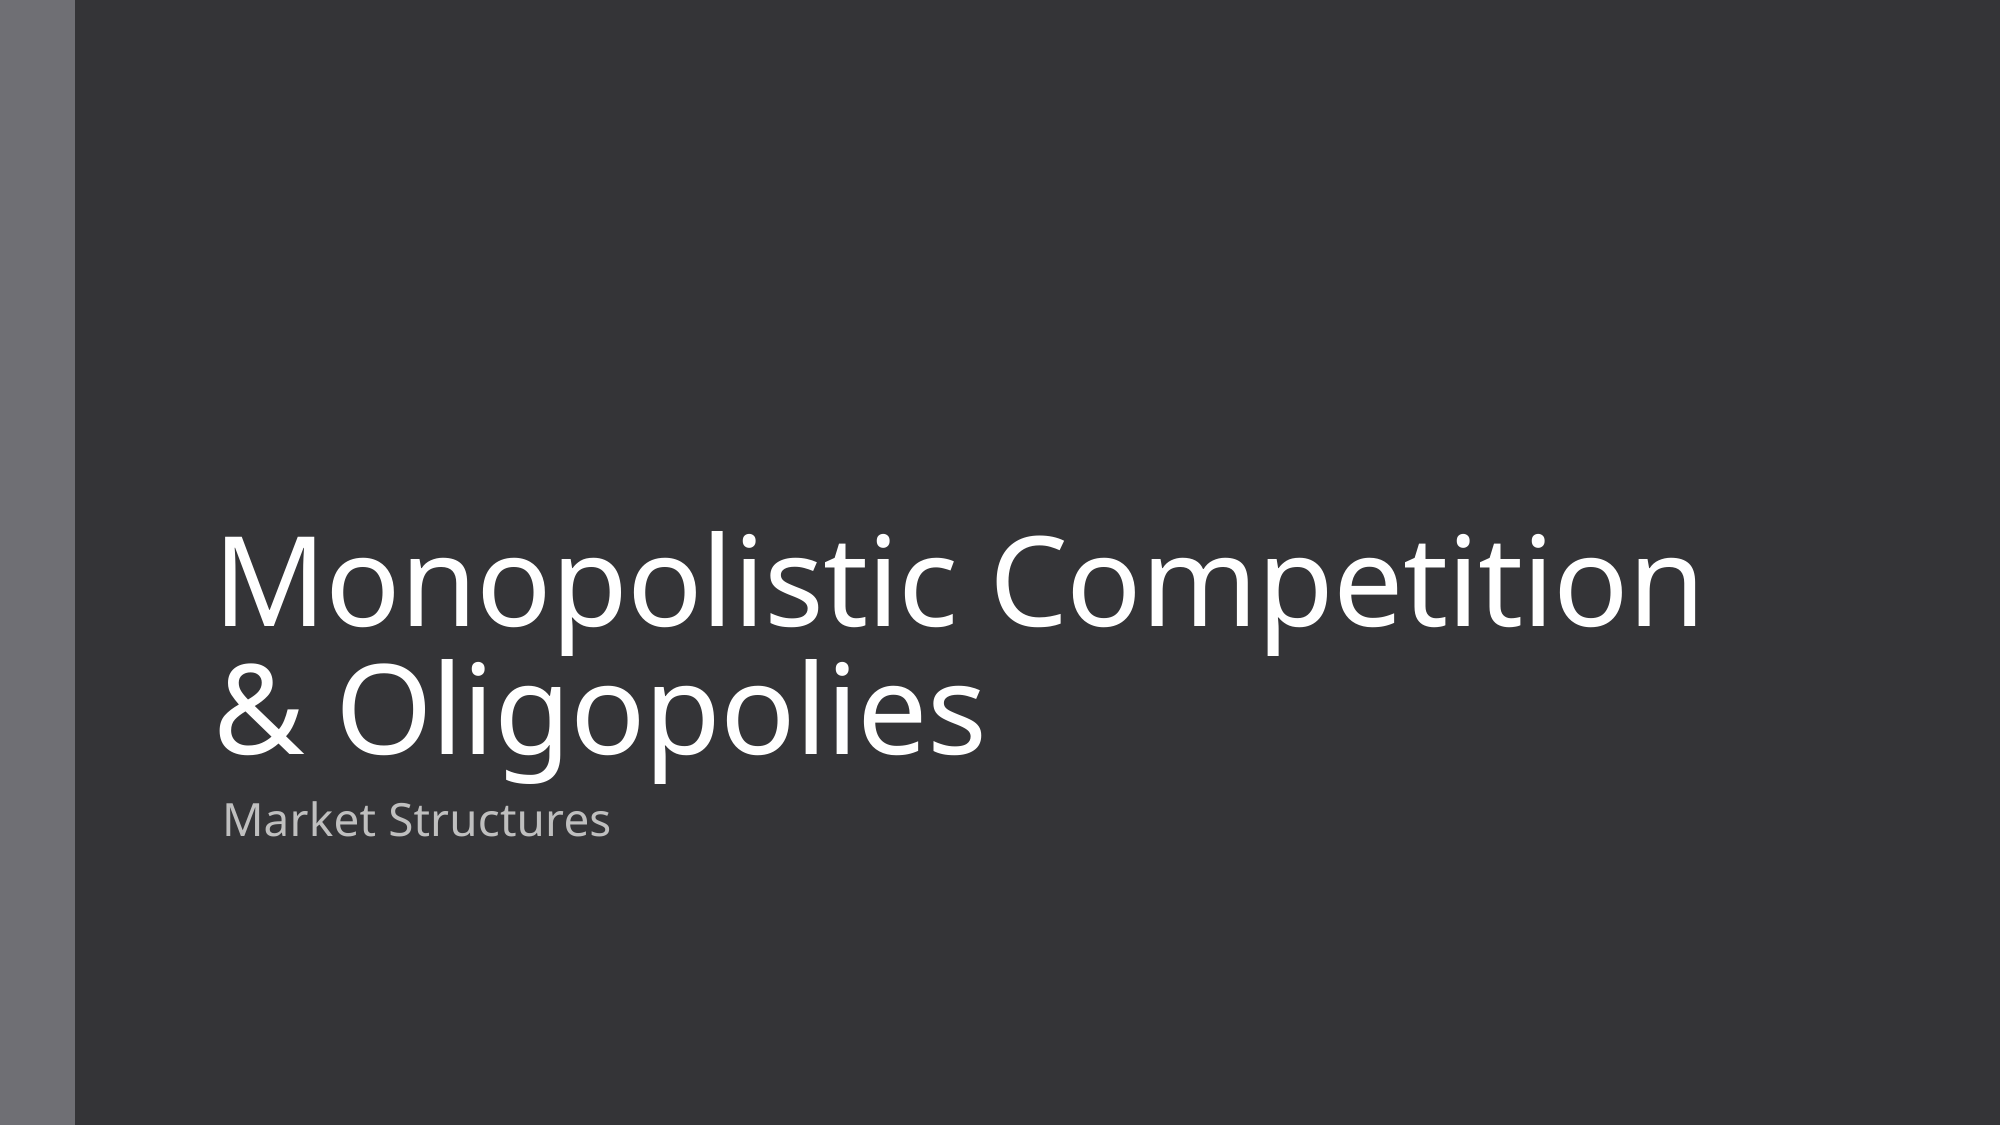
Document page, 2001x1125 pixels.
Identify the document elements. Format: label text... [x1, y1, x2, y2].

subtitle Market Structures [206, 787, 1752, 1065]
title Monopolistic Competition & Oligopolies [198, 124, 1808, 788]
